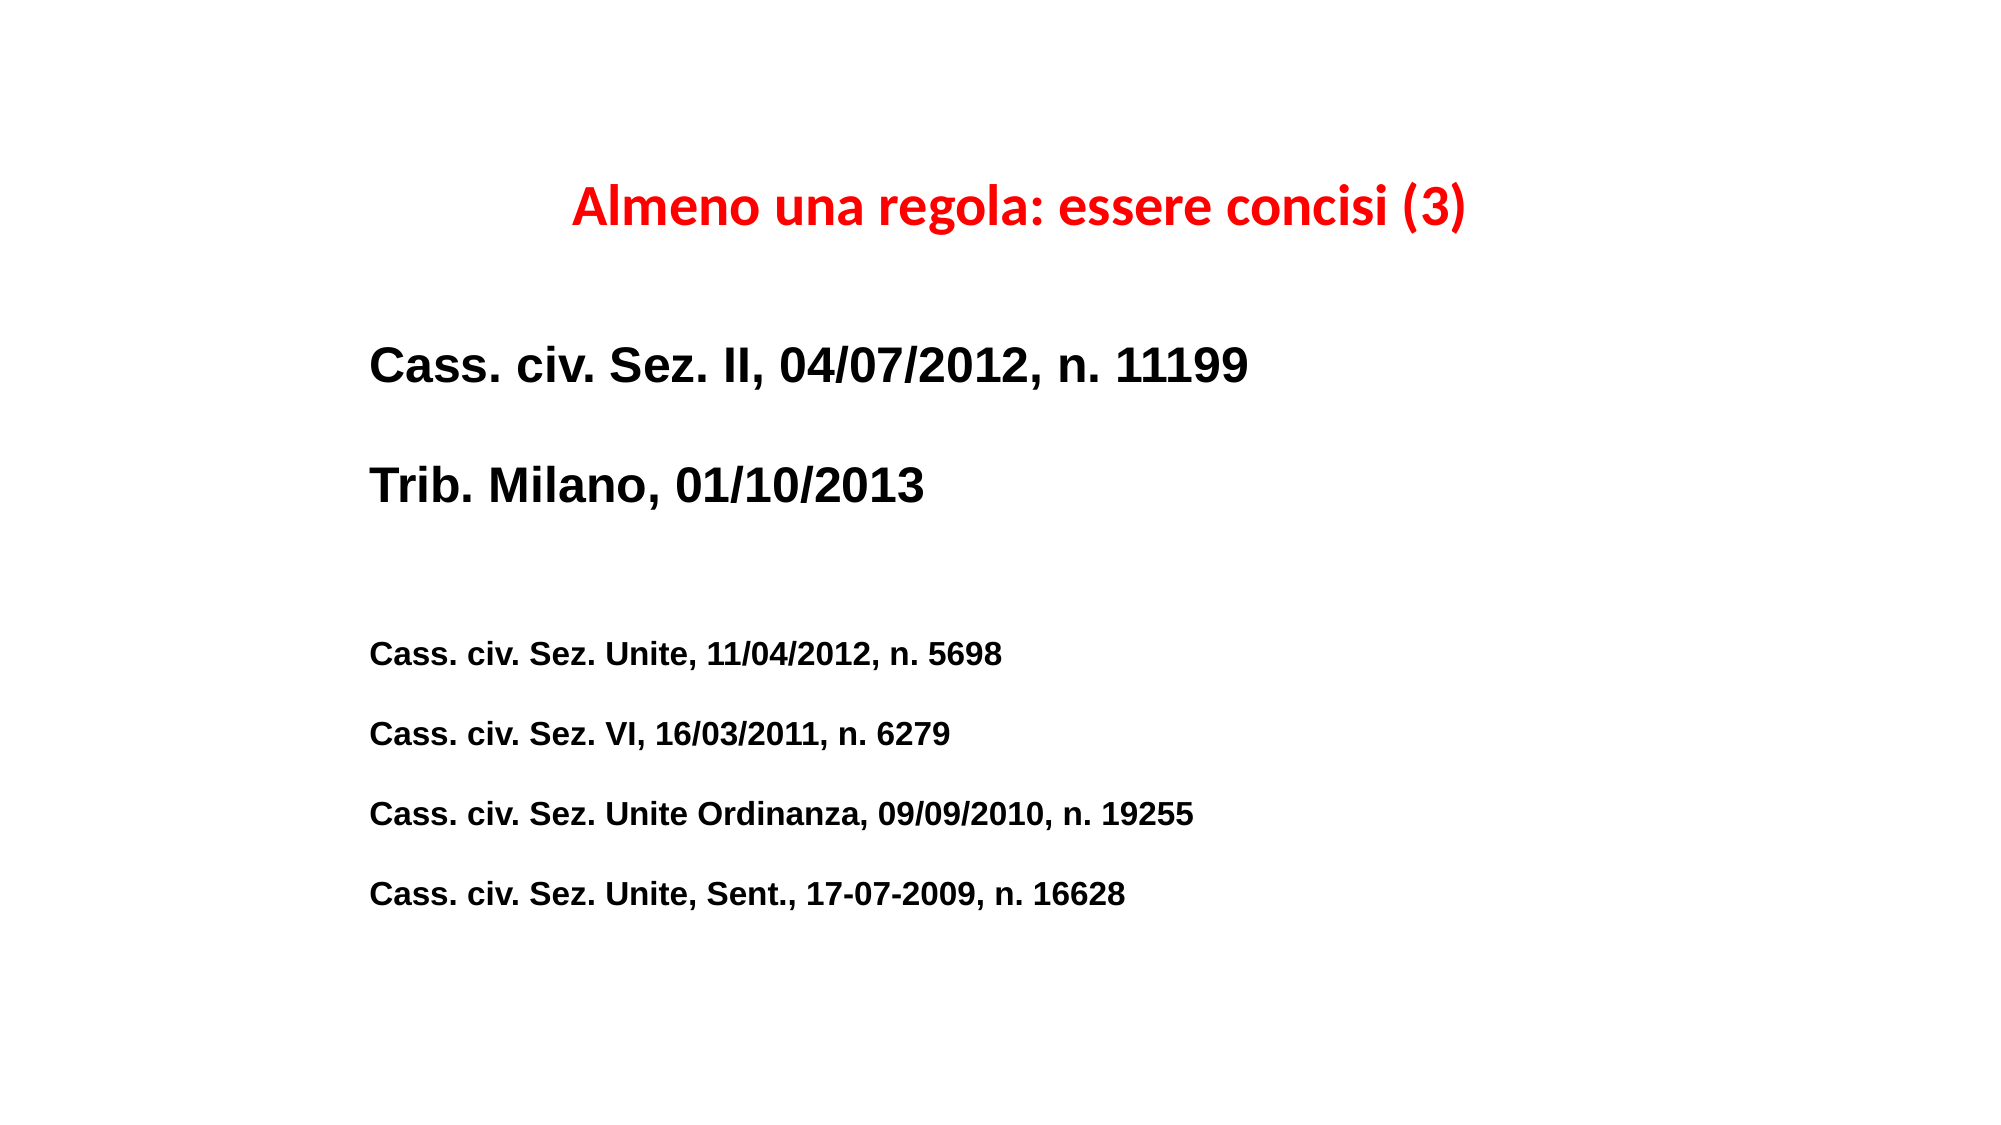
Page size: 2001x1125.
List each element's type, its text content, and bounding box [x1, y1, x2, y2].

text_box Almeno una regola: essere concisi (3) [378, 160, 1663, 245]
text_box Cass. civ. Sez. II, 04/07/2012, n. 11199 Trib. Milano, 01/10/2013 Cass. civ. Sez. Unite, 11/04/2012, n. 5698 Cass. civ. Sez. VI, 16/03/2011, n. 6279 Cass. civ. Sez. Unite Ordinanza, 09/09/2010, n. 19255 Cass. civ. Sez. Unite, Sent., 17-07-2009, n. 16628 [354, 324, 1689, 980]
